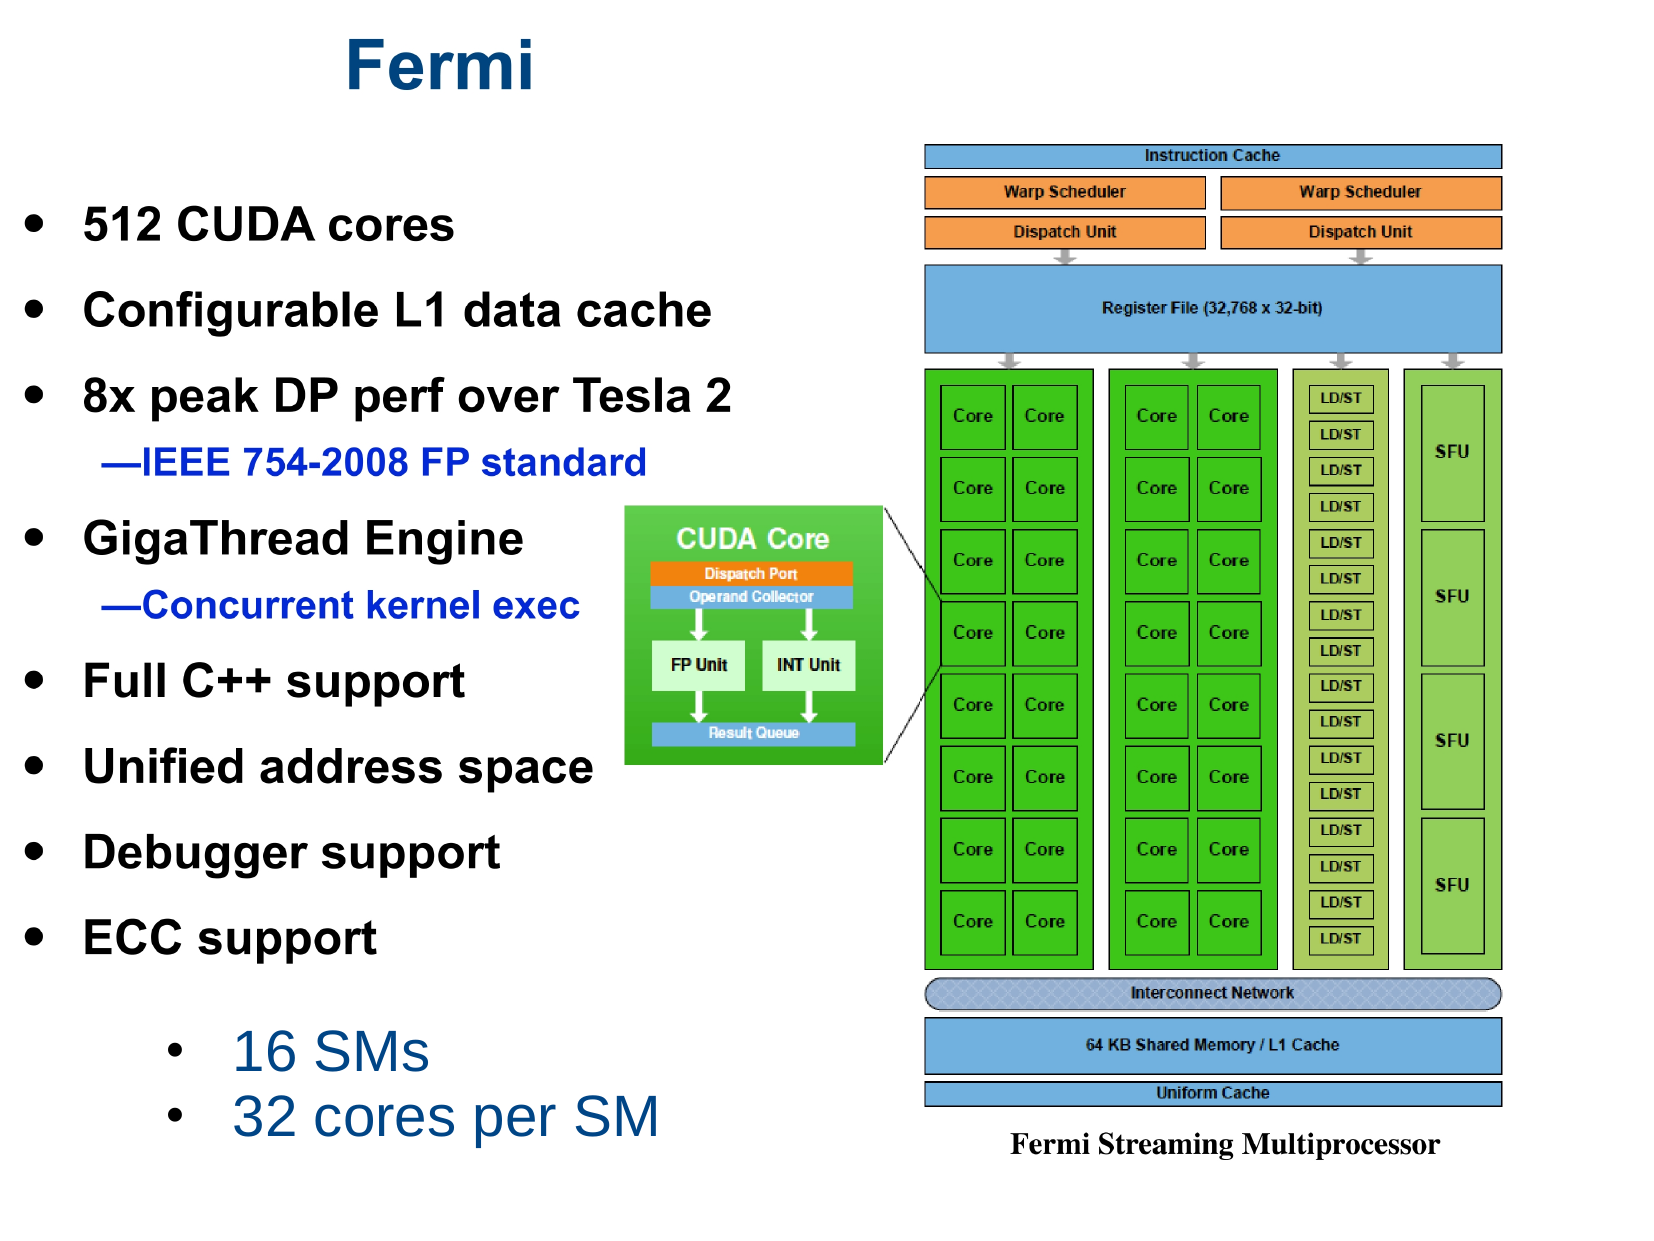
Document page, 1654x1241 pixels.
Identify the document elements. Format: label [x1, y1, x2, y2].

picture [1, 11, 1538, 1163]
